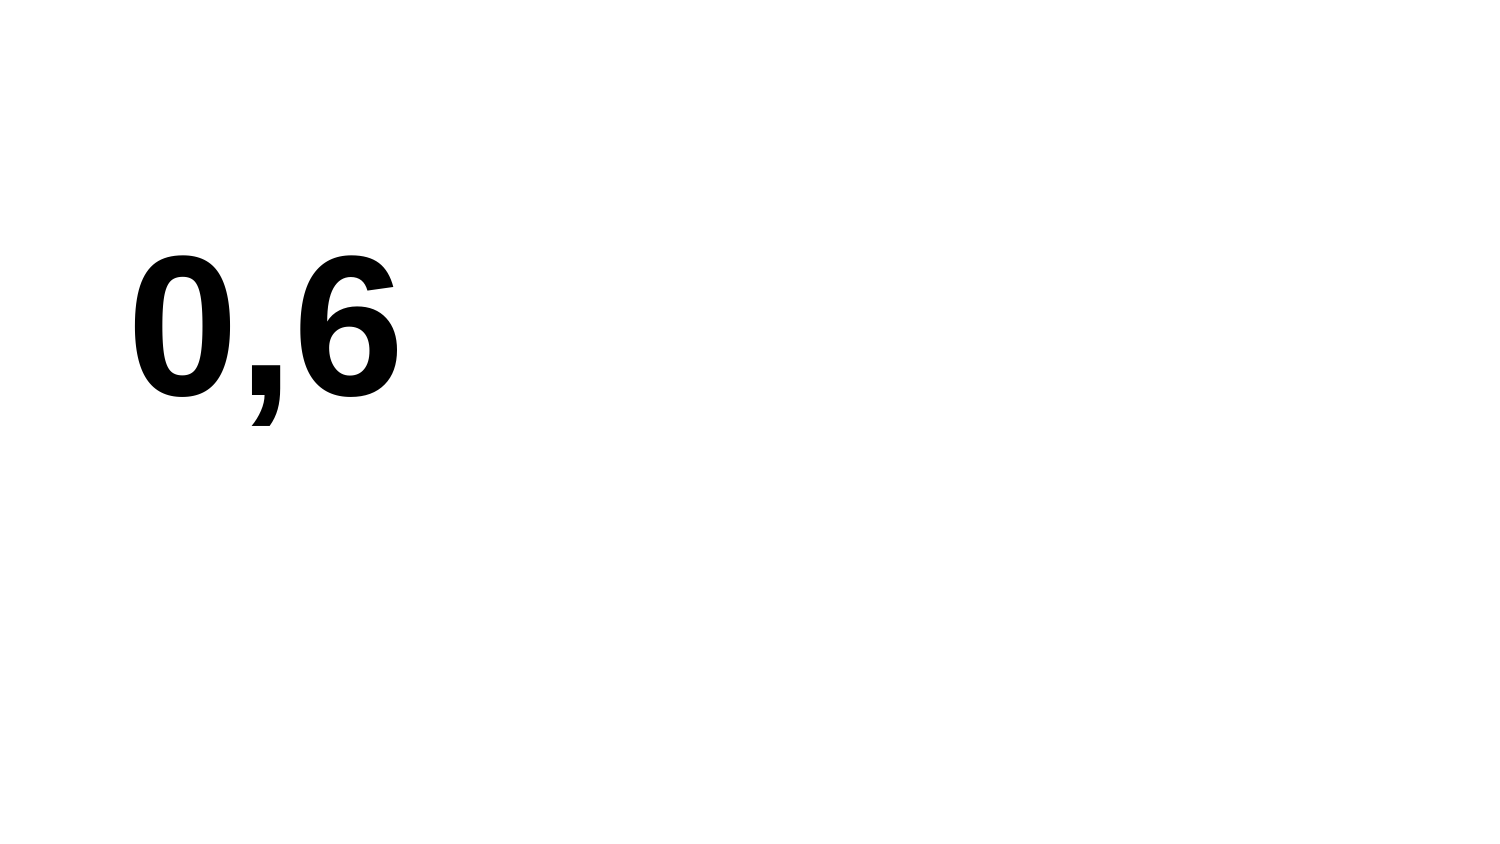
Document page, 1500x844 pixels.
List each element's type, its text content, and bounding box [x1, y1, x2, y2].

text_box 0,6 [112, 259, 1388, 450]
